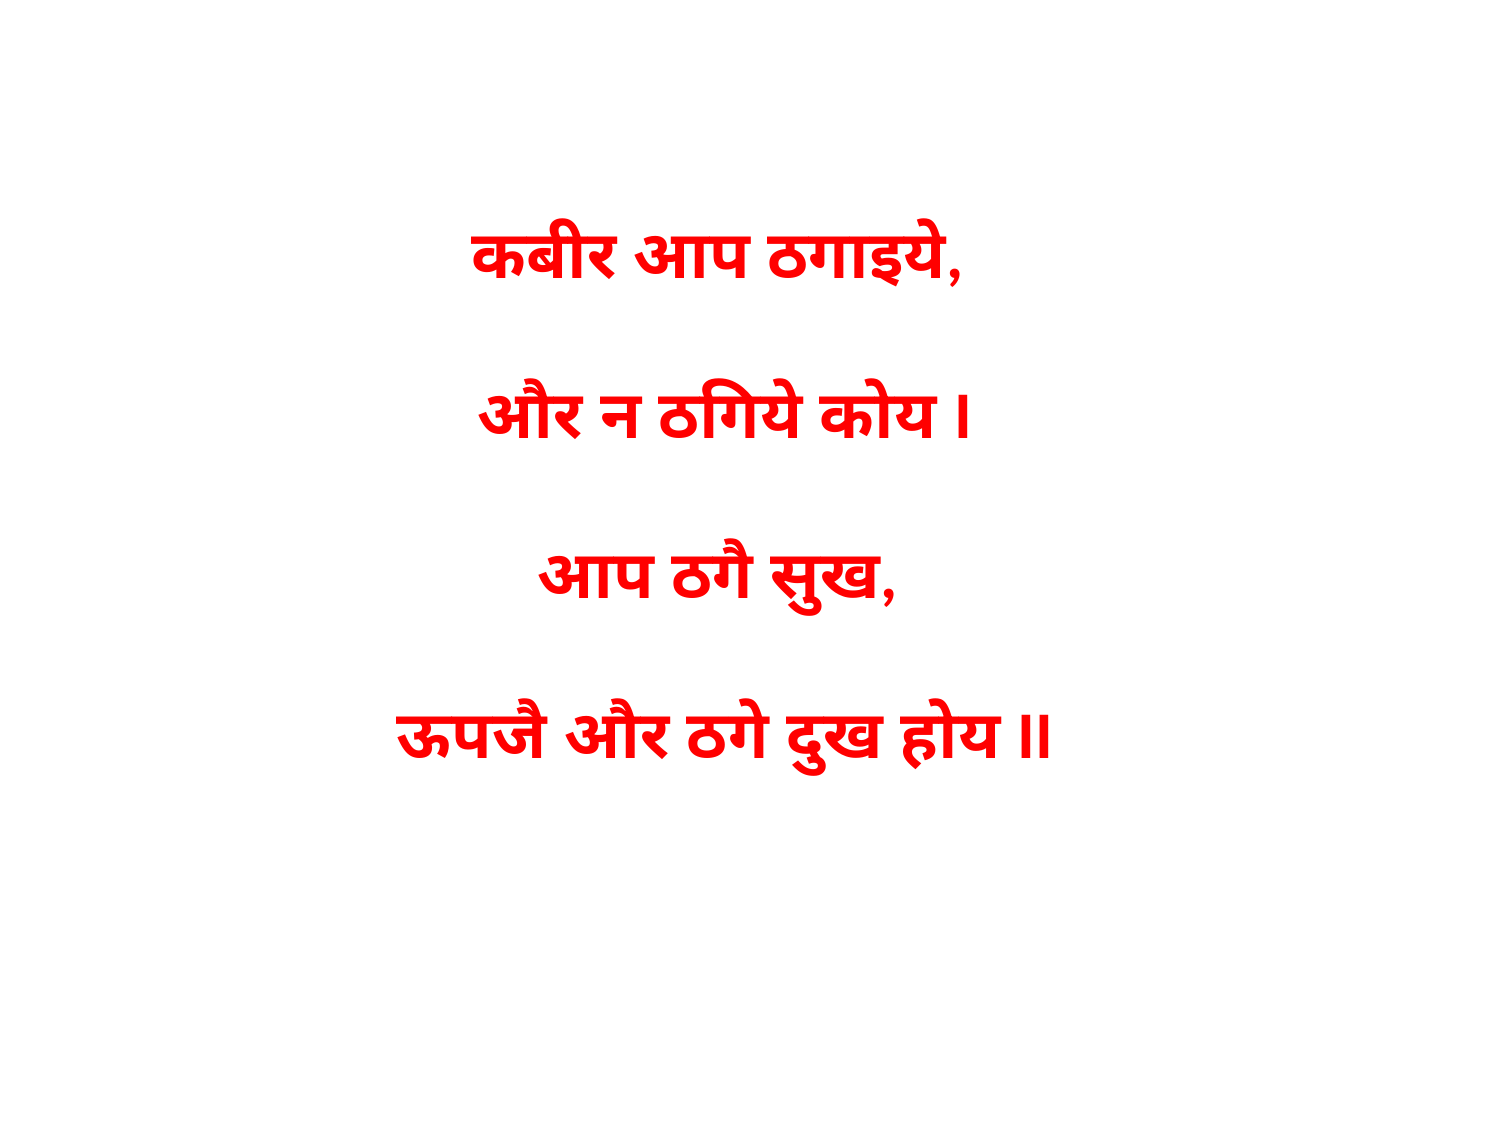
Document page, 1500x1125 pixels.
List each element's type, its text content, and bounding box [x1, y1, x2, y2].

text_box कबीर आप ठगाइये, और न ठगिये कोय I आप ठगै सुख, ऊपजै और ठगे दुख होय II [112, 124, 1338, 780]
subtitle [125, 75, 1363, 900]
